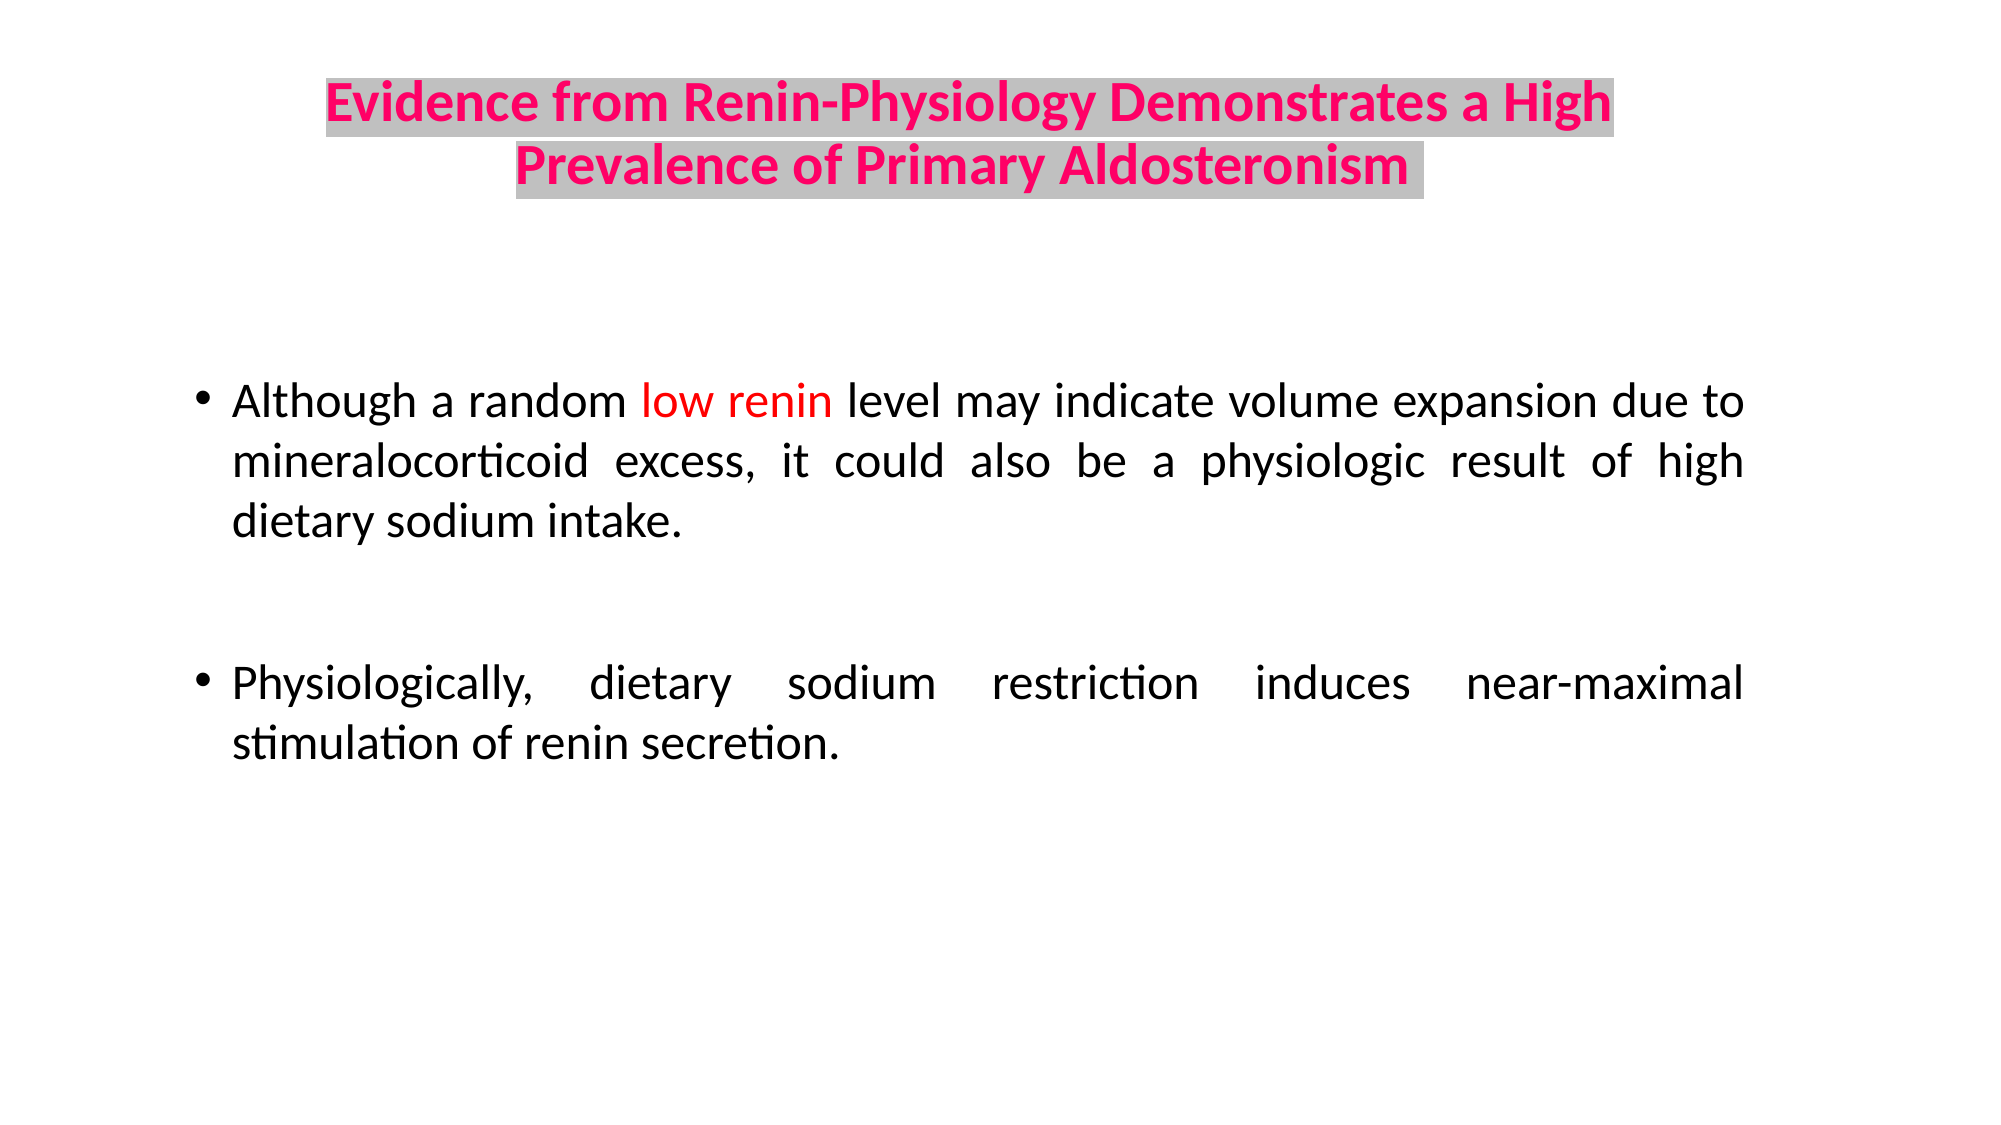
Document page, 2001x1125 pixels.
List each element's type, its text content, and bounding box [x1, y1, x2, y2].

list Evidence from Renin-Physiology Demonstrates a High Prevalence of Primary Aldosteronism Although a random low renin level may indicate volume expansion due to mineralocorticoid excess, it could also be a physiologic result of high dietary sodium intake. Physiologically, dietary sodium restriction induces near-maximal stimulation of renin secretion. [179, 64, 1761, 1014]
